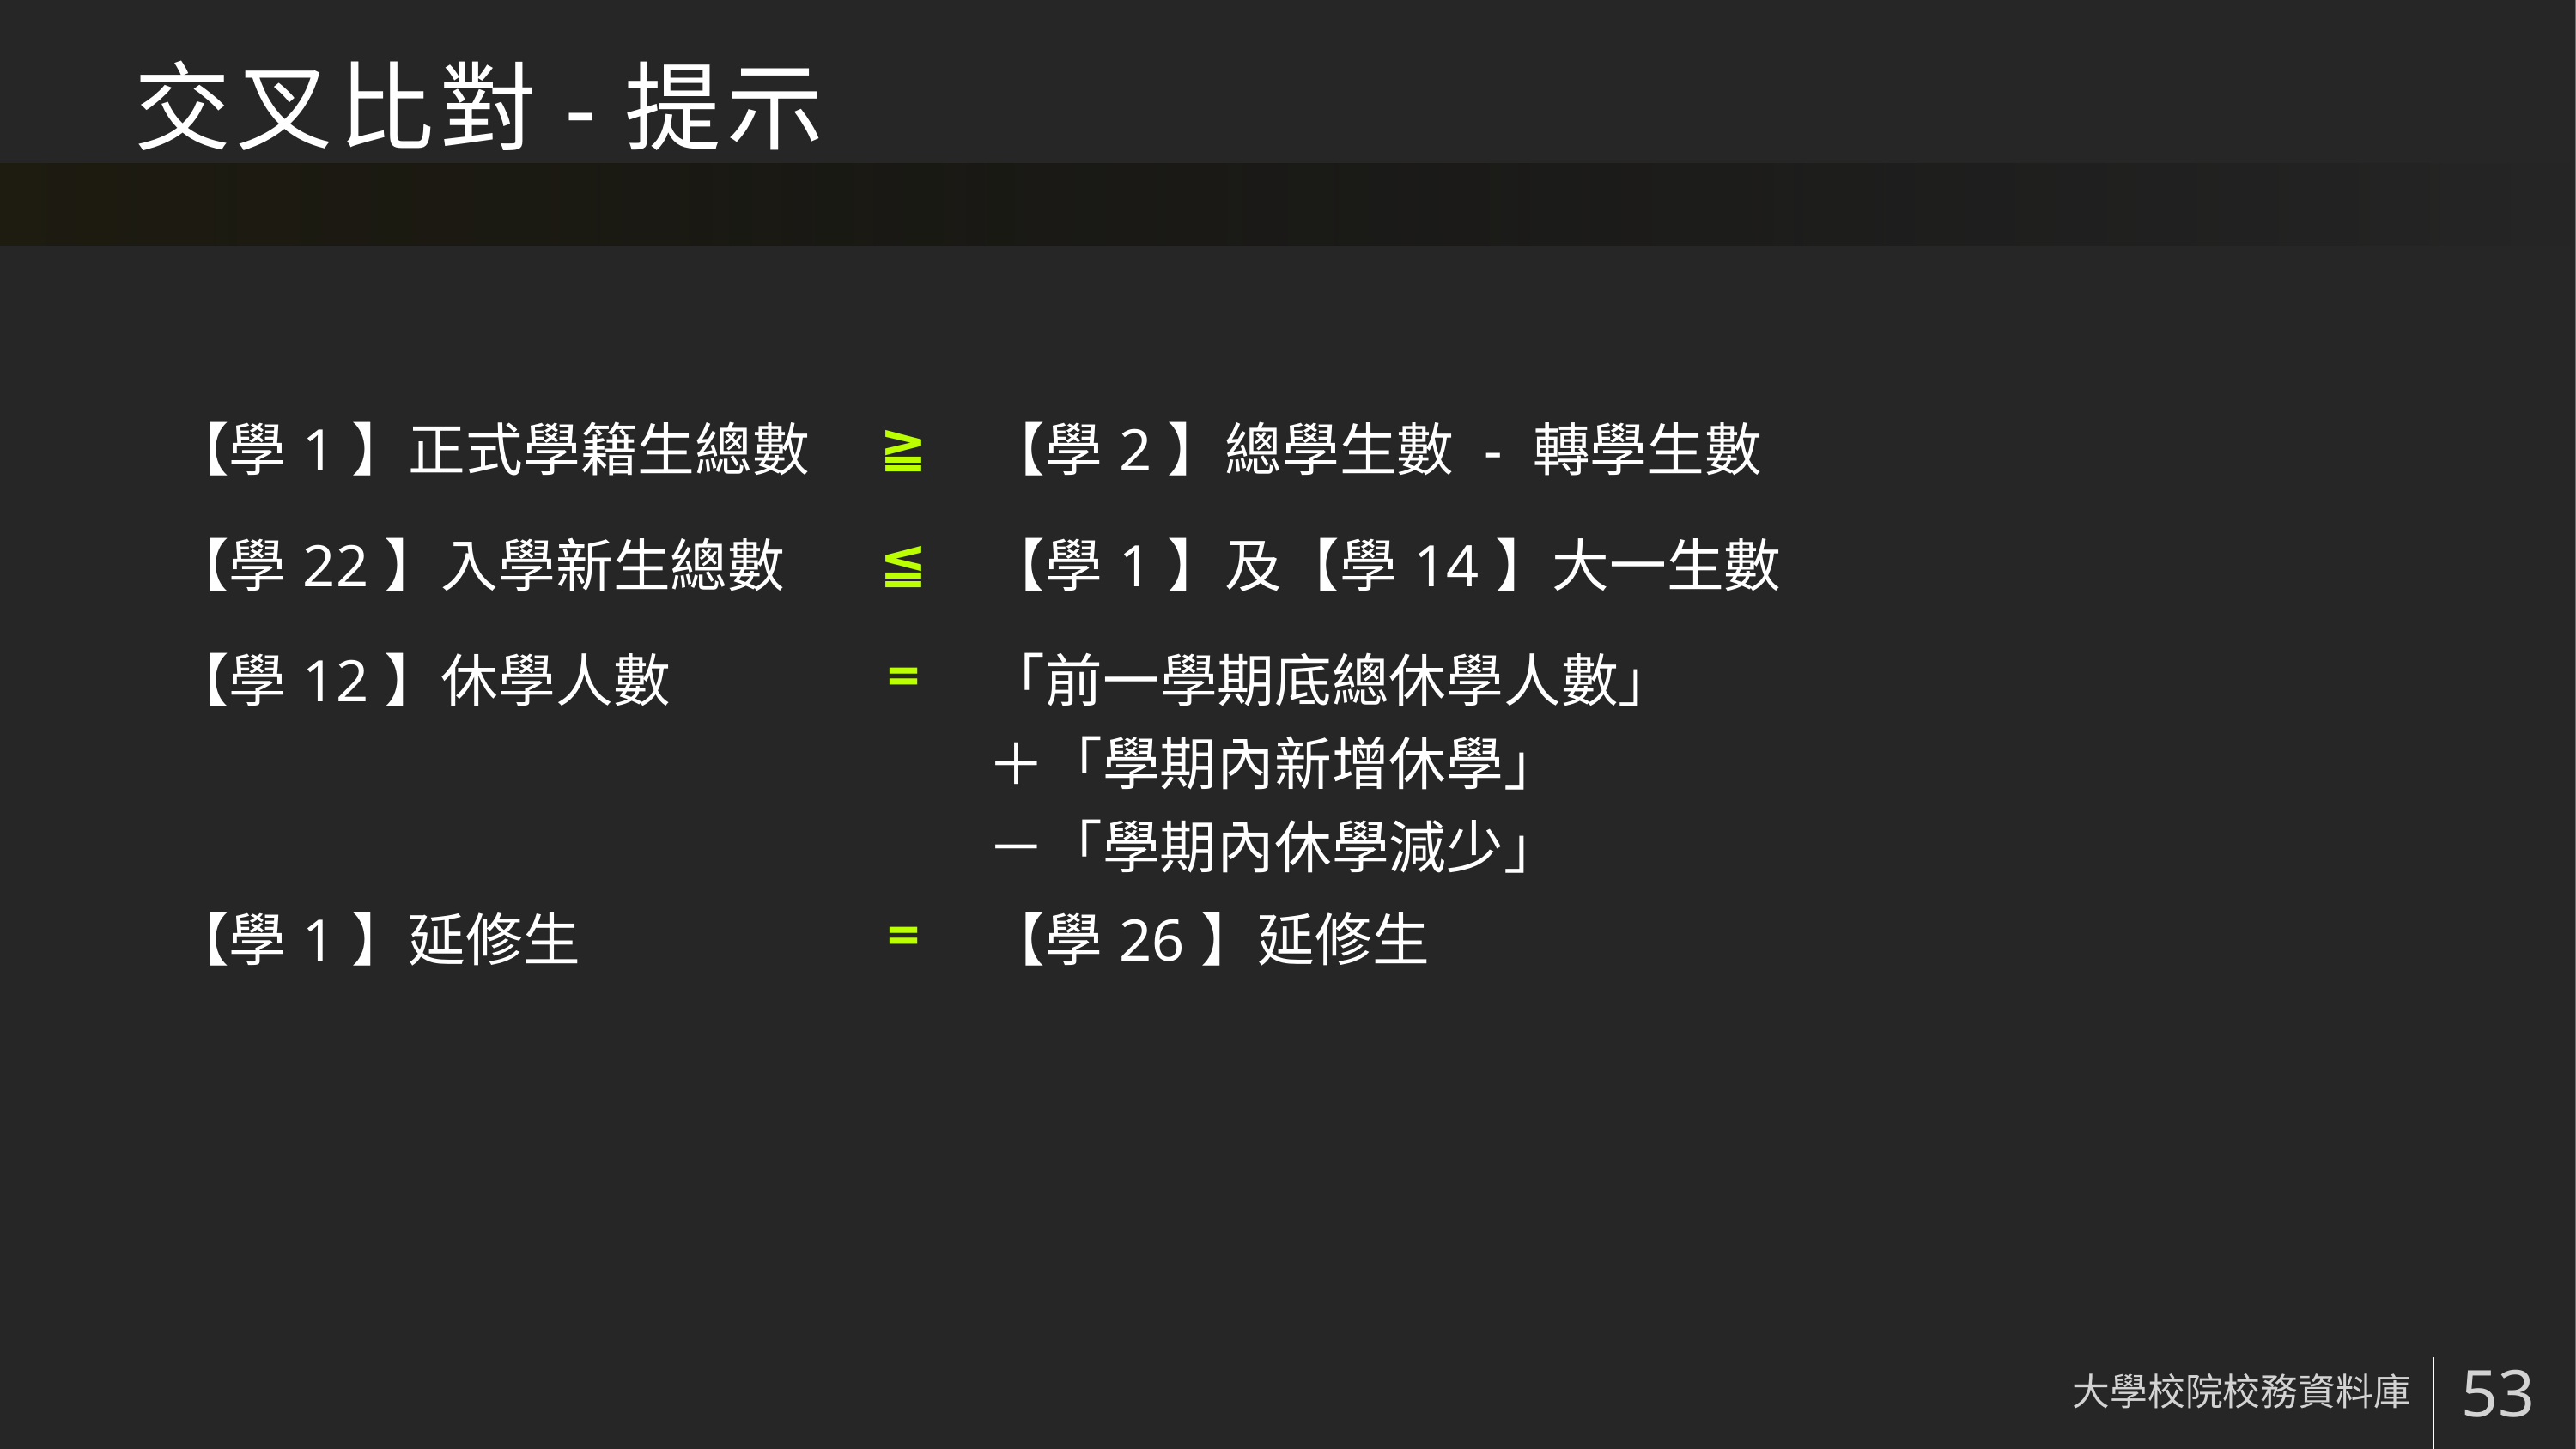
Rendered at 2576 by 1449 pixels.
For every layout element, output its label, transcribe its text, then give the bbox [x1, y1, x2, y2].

table_cell 【學1】及【學14】大一生數 [979, 515, 1957, 631]
table_header 【學1】正式學籍生總數 [162, 400, 829, 515]
title 交叉比對-提示 [111, 0, 2430, 174]
table_header 【學2】總學生數 - 轉學生數 [979, 400, 1957, 515]
table_cell ≦ [829, 515, 979, 631]
table_cell 【學26】延修生 [979, 889, 1957, 1005]
slide_number 53 [2438, 1357, 2576, 1434]
table_cell = [829, 889, 979, 1005]
table_cell 【學12】休學人數 [162, 631, 829, 889]
table_header ≧ [829, 400, 979, 515]
footer 大學校院校務資料庫 [922, 1356, 2434, 1434]
table_cell 【學22】入學新生總數 [162, 515, 829, 631]
table_cell = [829, 631, 979, 889]
table_cell 【學1】延修生 [162, 889, 829, 1005]
table_cell 「前一學期底總休學人數」 ＋「學期內新增休學」 －「學期內休學減少」 [979, 631, 1957, 889]
